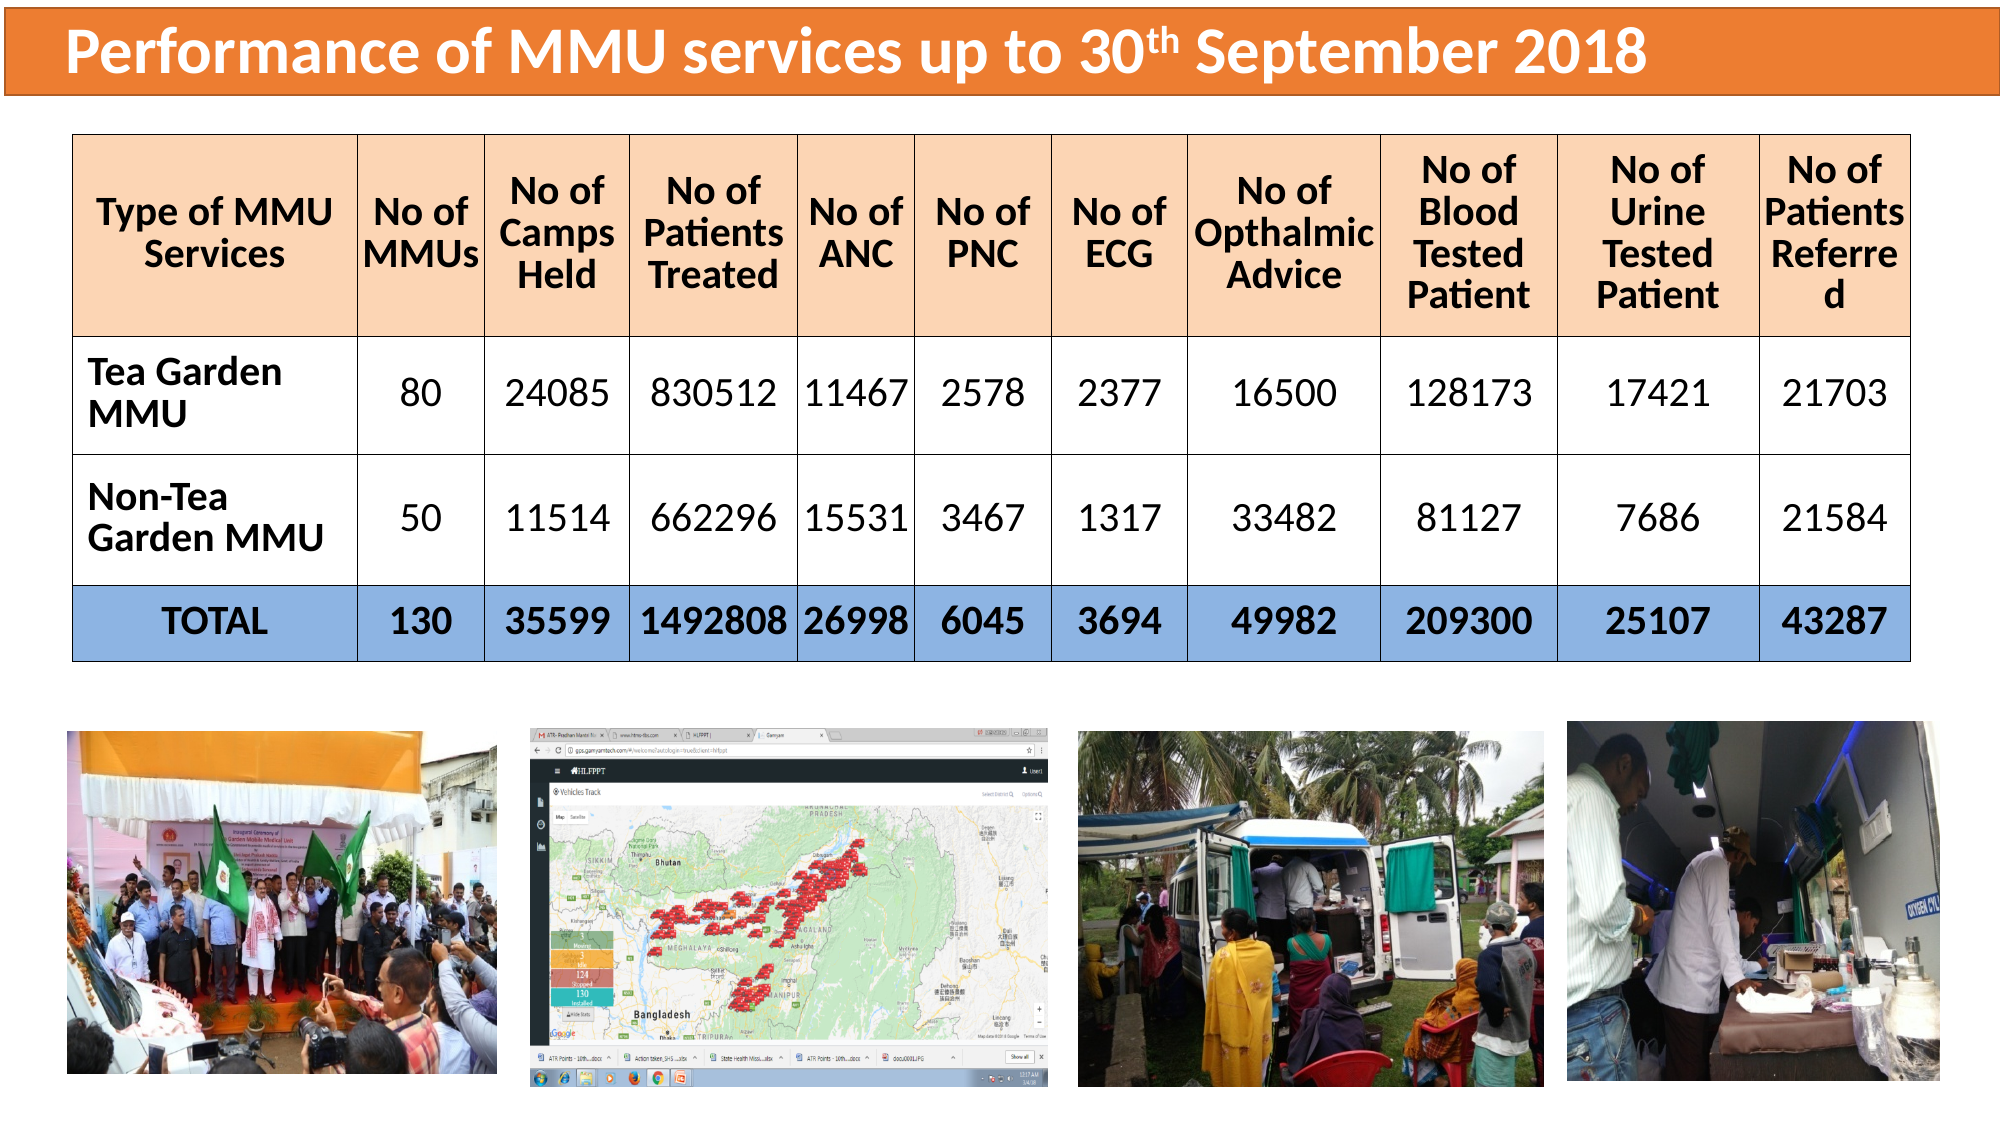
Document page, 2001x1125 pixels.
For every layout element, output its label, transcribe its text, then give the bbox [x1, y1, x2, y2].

table_header No of ECG [1052, 135, 1187, 336]
table_cell 209300 [1381, 586, 1557, 661]
table_cell 1492808 [630, 586, 797, 661]
table_header No of MMUs [358, 135, 484, 336]
table_cell 830512 [630, 337, 797, 454]
table_cell 25107 [1558, 586, 1759, 661]
table_cell 11514 [485, 455, 629, 585]
table_cell 24085 [485, 337, 629, 454]
table_header Type of MMU Services [73, 135, 357, 336]
table_header No of Camps Held [485, 135, 629, 336]
table_header No of Patients Referred [1760, 135, 1910, 336]
table_header No of Urine Tested Patient [1558, 135, 1759, 336]
table_header No of Blood Tested Patient [1381, 135, 1557, 336]
table_cell 81127 [1381, 455, 1557, 585]
table_cell 43287 [1760, 586, 1910, 661]
picture [1078, 731, 1544, 1087]
table_cell 50 [358, 455, 484, 585]
table_cell TOTAL [73, 586, 357, 661]
table_header No of PNC [915, 135, 1051, 336]
table_header No of Patients Treated [630, 135, 797, 336]
table_cell 16500 [1188, 337, 1380, 454]
text_box Performance of MMU services up to 30th September 2018 [4, 7, 2000, 96]
table_cell 662296 [630, 455, 797, 585]
table_header No of Opthalmic Advice [1188, 135, 1380, 336]
table_cell 2377 [1052, 337, 1187, 454]
table_cell 1317 [1052, 455, 1187, 585]
picture [530, 727, 1048, 1087]
table_cell 11467 [798, 337, 914, 454]
table_header No of ANC [798, 135, 914, 336]
table_cell 2578 [915, 337, 1051, 454]
table_cell 17421 [1558, 337, 1759, 454]
table_cell 7686 [1558, 455, 1759, 585]
table_cell 80 [358, 337, 484, 454]
table_cell 130 [358, 586, 484, 661]
table_cell 6045 [915, 586, 1051, 661]
table_cell Tea Garden MMU [73, 337, 357, 454]
table_cell 15531 [798, 455, 914, 585]
table_cell 21703 [1760, 337, 1910, 454]
table_cell 49982 [1188, 586, 1380, 661]
picture [1567, 721, 1940, 1081]
table_cell 3694 [1052, 586, 1187, 661]
table_cell 128173 [1381, 337, 1557, 454]
table_cell 21584 [1760, 455, 1910, 585]
picture [67, 731, 497, 1074]
table_cell 3467 [915, 455, 1051, 585]
table_cell 35599 [485, 586, 629, 661]
table_cell Non-Tea Garden MMU [73, 455, 357, 585]
table_cell 26998 [798, 586, 914, 661]
table_cell 33482 [1188, 455, 1380, 585]
